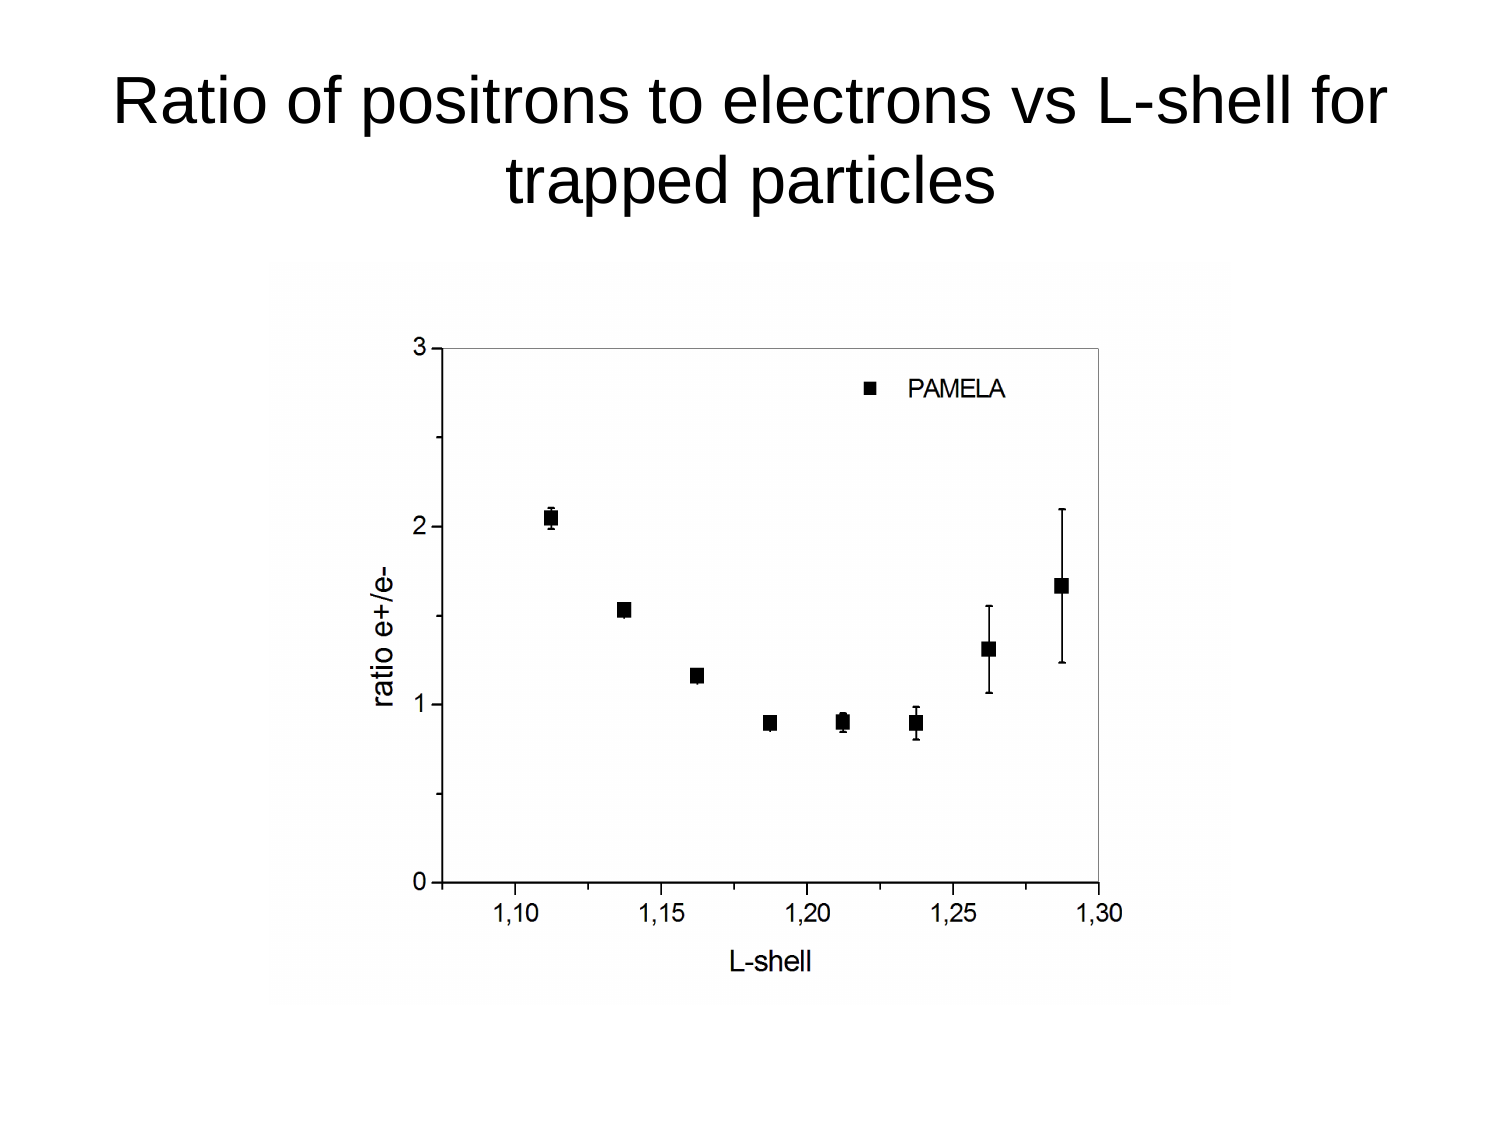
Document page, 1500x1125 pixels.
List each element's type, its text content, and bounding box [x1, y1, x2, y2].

title Ratio of positrons to electrons vs L-shell for trapped particles [76, 42, 1427, 231]
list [268, 262, 1232, 1006]
